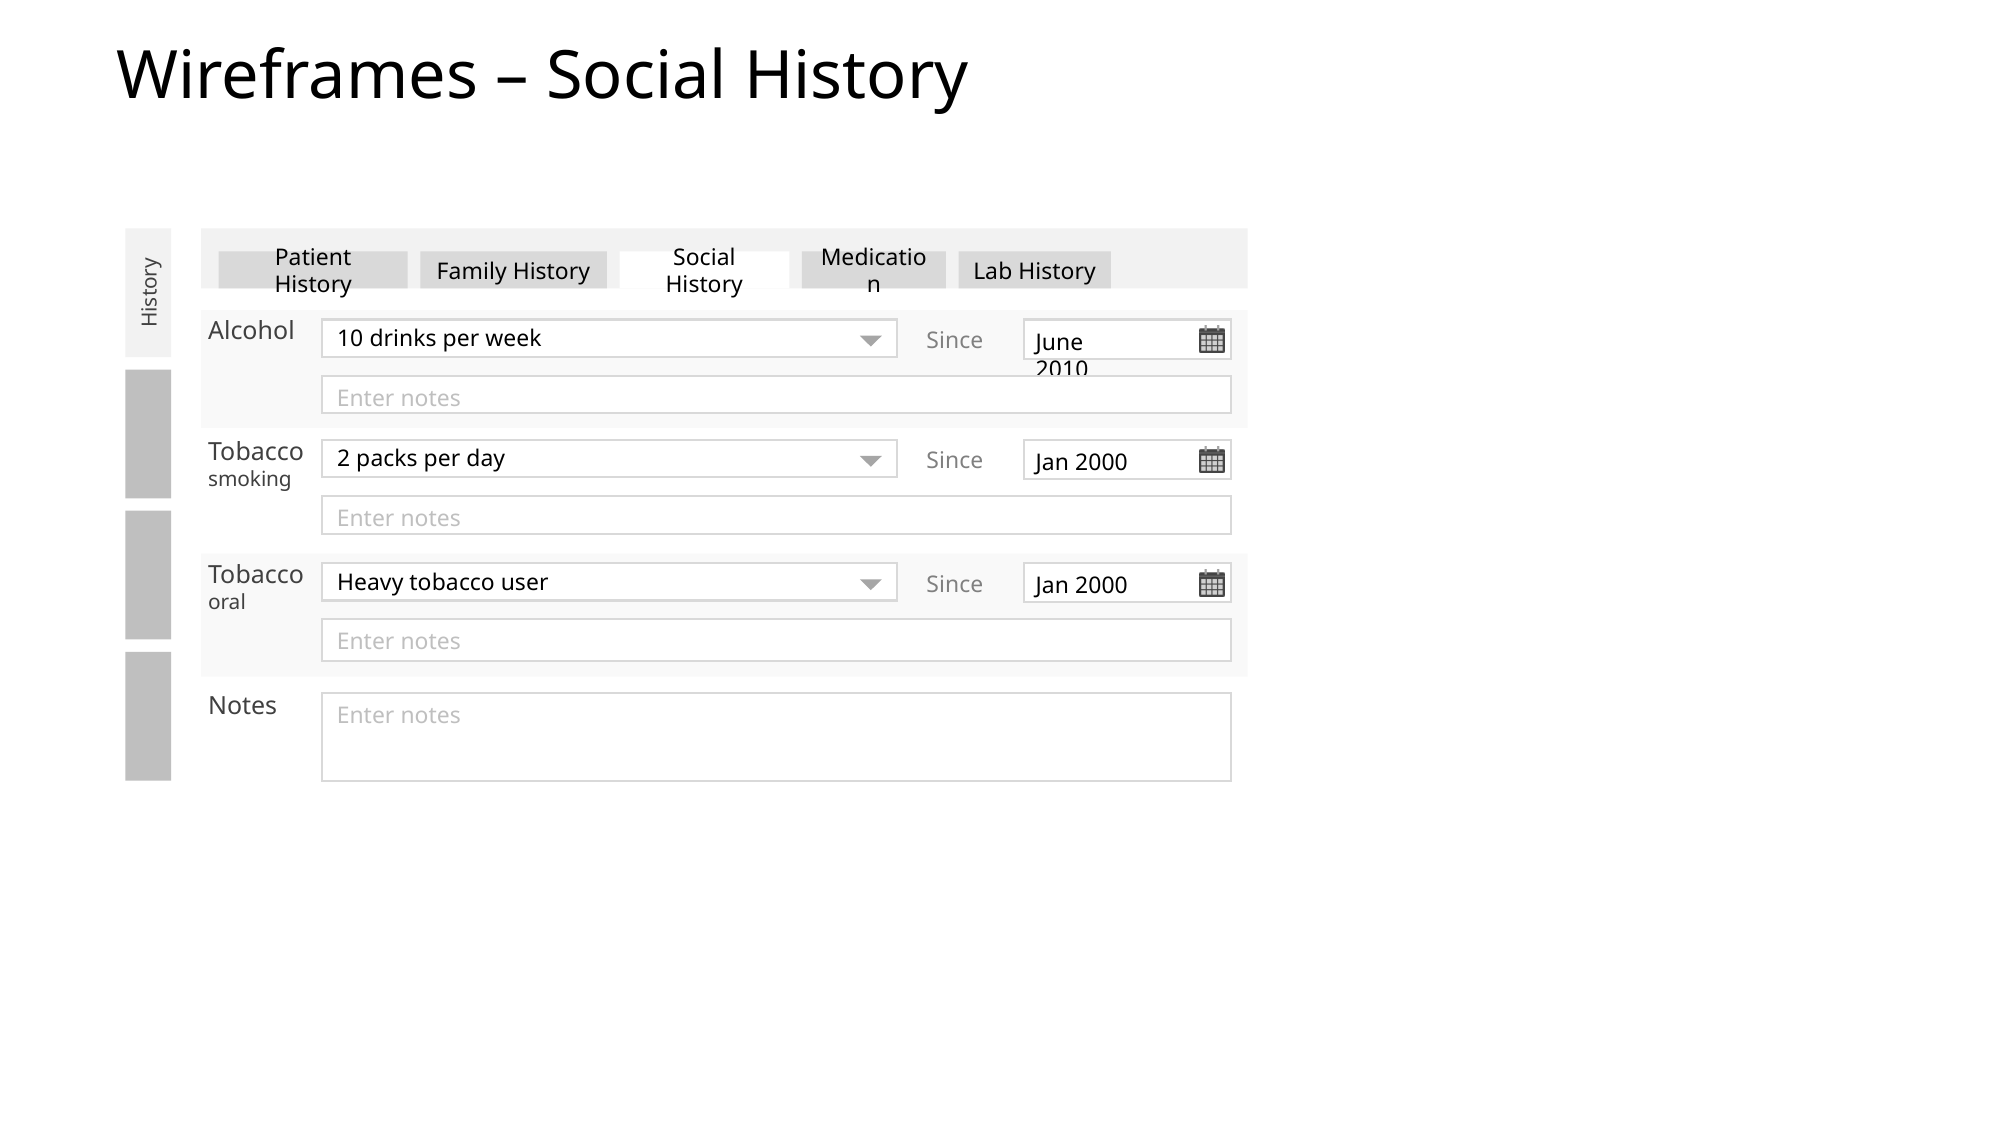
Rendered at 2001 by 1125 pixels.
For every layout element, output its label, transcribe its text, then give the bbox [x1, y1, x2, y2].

text_box [857, 334, 885, 348]
text_box [640, 439, 898, 478]
text_box Alcohol [192, 310, 384, 349]
text_box Notes [192, 681, 384, 760]
text_box Jan 2000 [1020, 563, 1156, 606]
text_box Patient History [218, 250, 409, 289]
text_box Medication [801, 250, 947, 289]
text_box [124, 651, 172, 782]
text_box [200, 227, 1249, 289]
text_box Since [911, 561, 1009, 604]
text_box [640, 318, 898, 358]
text_box Enter notes [321, 495, 1232, 535]
text_box [1023, 562, 1232, 603]
text_box [640, 562, 898, 602]
text_box Lab History [958, 250, 1112, 289]
text_box 10 drinks per week [322, 316, 640, 359]
text_box [857, 454, 885, 469]
text_box Jan 2000 [1020, 439, 1156, 483]
text_box Since [911, 318, 1009, 361]
text_box Heavy tobacco user [322, 559, 640, 602]
text_box Enter notes [321, 618, 1232, 662]
text_box Wireframes – Social History [101, 24, 1865, 171]
text_box [857, 578, 885, 592]
picture [1199, 446, 1225, 473]
text_box [200, 553, 1249, 678]
text_box Social History [619, 250, 790, 289]
text_box Family History [419, 250, 608, 289]
text_box [1023, 318, 1232, 360]
picture [1199, 569, 1225, 597]
text_box Enter notes [321, 692, 1232, 782]
text_box Tobacco smoking [192, 427, 384, 506]
text_box Enter notes [321, 375, 1232, 414]
text_box History [124, 227, 172, 358]
text_box June 2010 [1020, 319, 1156, 375]
text_box Tobacco oral [192, 550, 384, 629]
text_box 2 packs per day [322, 436, 640, 479]
text_box [124, 510, 172, 640]
text_box [200, 309, 1249, 429]
text_box Since [911, 438, 1009, 481]
picture [1199, 325, 1225, 353]
text_box [124, 369, 172, 499]
text_box [1156, 439, 1232, 480]
